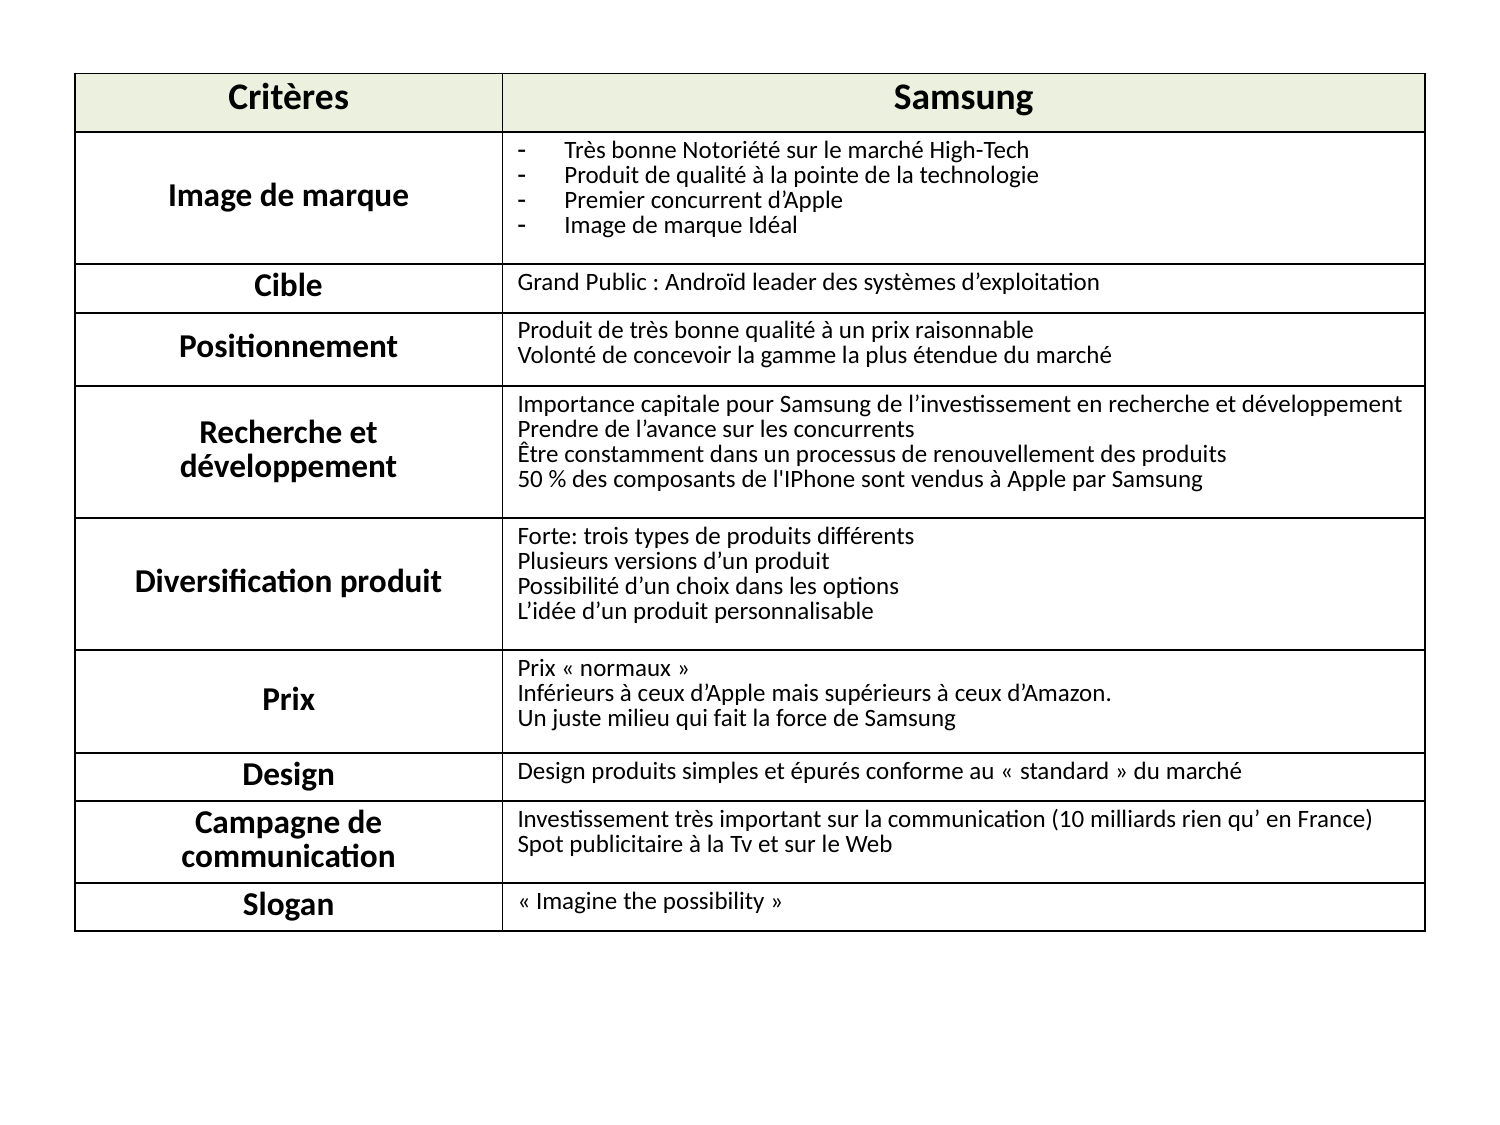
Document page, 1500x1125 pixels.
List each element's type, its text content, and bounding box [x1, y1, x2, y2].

table_cell Prix « normaux » Inférieurs à ceux d’Apple mais supérieurs à ceux d’Amazon. Un juste milieu qui fait la force de Samsung [503, 651, 1424, 752]
table_cell Importance capitale pour Samsung de l’investissement en recherche et développement Prendre de l’avance sur les concurrents Être constamment dans un processus de renouvellement des produits 50 % des composants de l'IPhone sont vendus à Apple par Samsung [503, 387, 1424, 517]
table_cell Image de marque [76, 133, 502, 263]
table_cell Produit de très bonne qualité à un prix raisonnable Volonté de concevoir la gamme la plus étendue du marché [503, 314, 1424, 385]
table_cell Diversification produit [76, 519, 502, 649]
table_cell Investissement très important sur la communication (10 milliards rien qu’ en France) Spot publicitaire à la Tv et sur le Web [503, 802, 1424, 882]
table_cell Cible [76, 265, 502, 312]
table_cell Design produits simples et épurés conforme au « standard » du marché [503, 754, 1424, 800]
table_cell Slogan [76, 884, 502, 930]
table_header Samsung [503, 74, 1424, 131]
table_cell Très bonne Notoriété sur le marché High-Tech Produit de qualité à la pointe de la technologie Premier concurrent d’Apple Image de marque Idéal [503, 133, 1424, 263]
table_cell Prix [76, 651, 502, 752]
table_cell Grand Public : Androïd leader des systèmes d’exploitation [503, 265, 1424, 312]
table_cell « Imagine the possibility » [503, 884, 1424, 930]
table_header Critères [76, 74, 502, 131]
table_cell Forte: trois types de produits différents Plusieurs versions d’un produit Possibilité d’un choix dans les options L’idée d’un produit personnalisable [503, 519, 1424, 649]
table_cell Recherche et développement [76, 387, 502, 517]
table_cell Design [76, 754, 502, 800]
table_cell Campagne de communication [76, 802, 502, 882]
table_cell Positionnement [76, 314, 502, 385]
